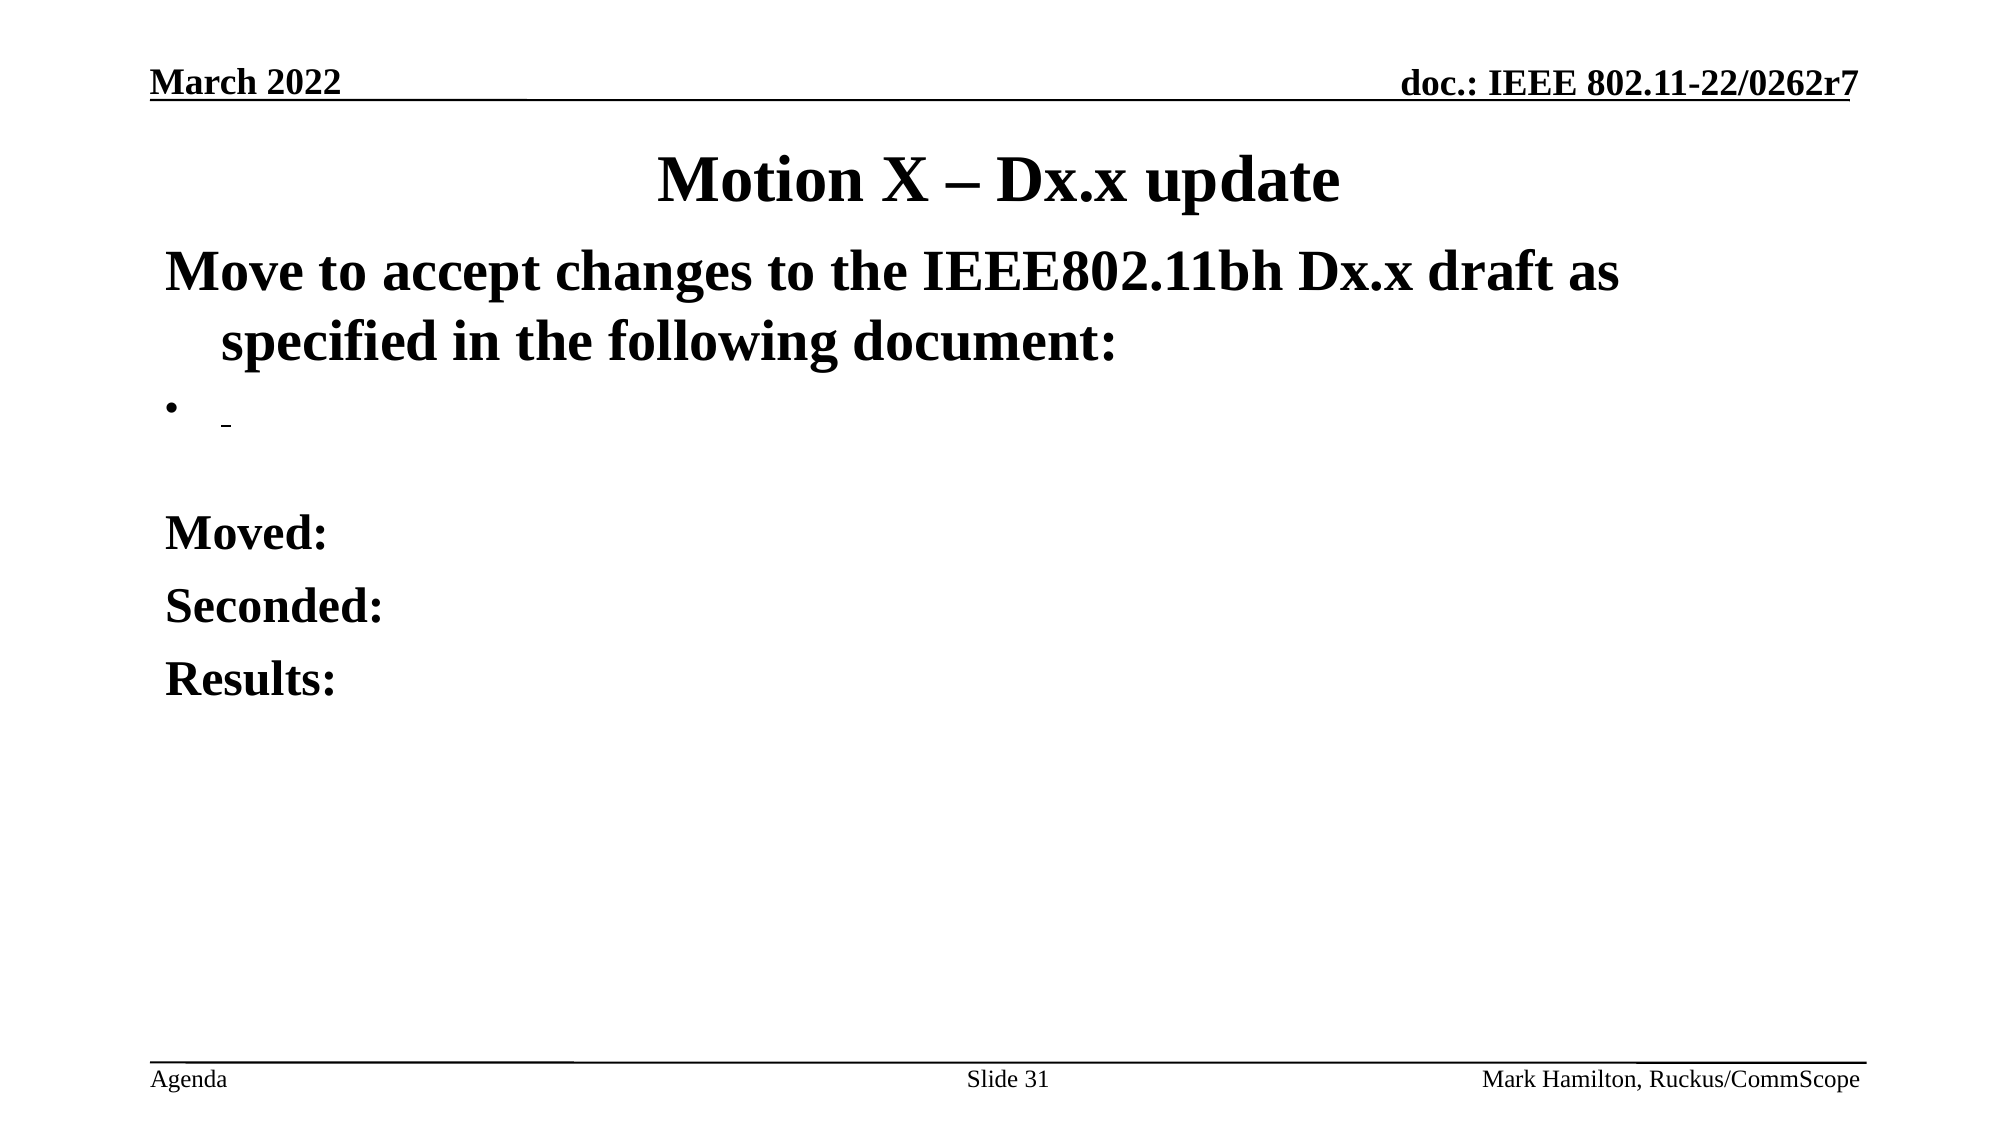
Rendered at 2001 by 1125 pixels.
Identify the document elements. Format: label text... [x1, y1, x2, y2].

list Move to accept changes to the IEEE802.11bh Dx.x draft as specified in the following document: Moved: Seconded: Results: [149, 224, 1850, 1063]
title Motion X – Dx.x update [149, 112, 1850, 224]
slide_number Slide 31 [950, 1061, 1067, 1123]
